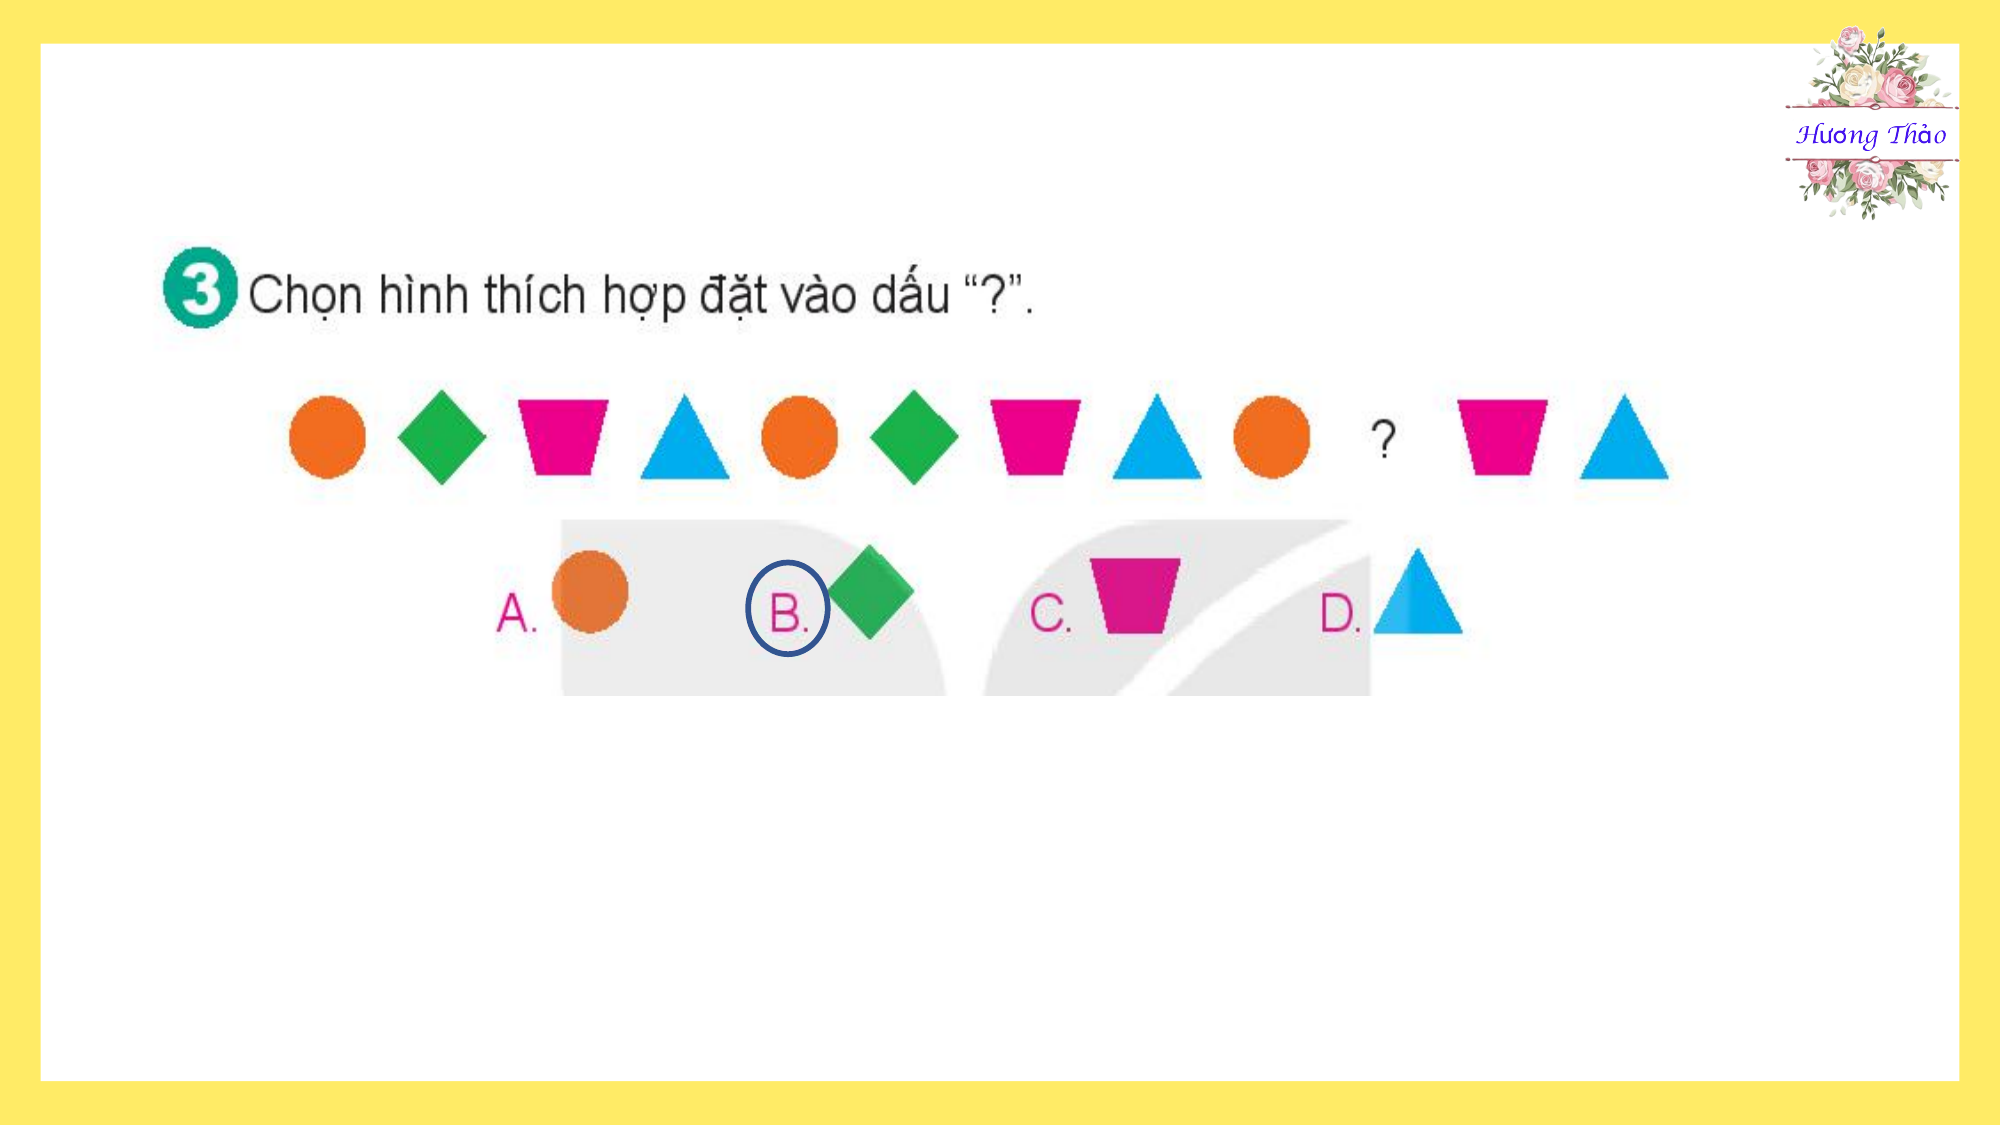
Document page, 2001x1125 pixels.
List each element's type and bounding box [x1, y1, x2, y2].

list [1743, 0, 2000, 263]
picture [137, 236, 1692, 696]
